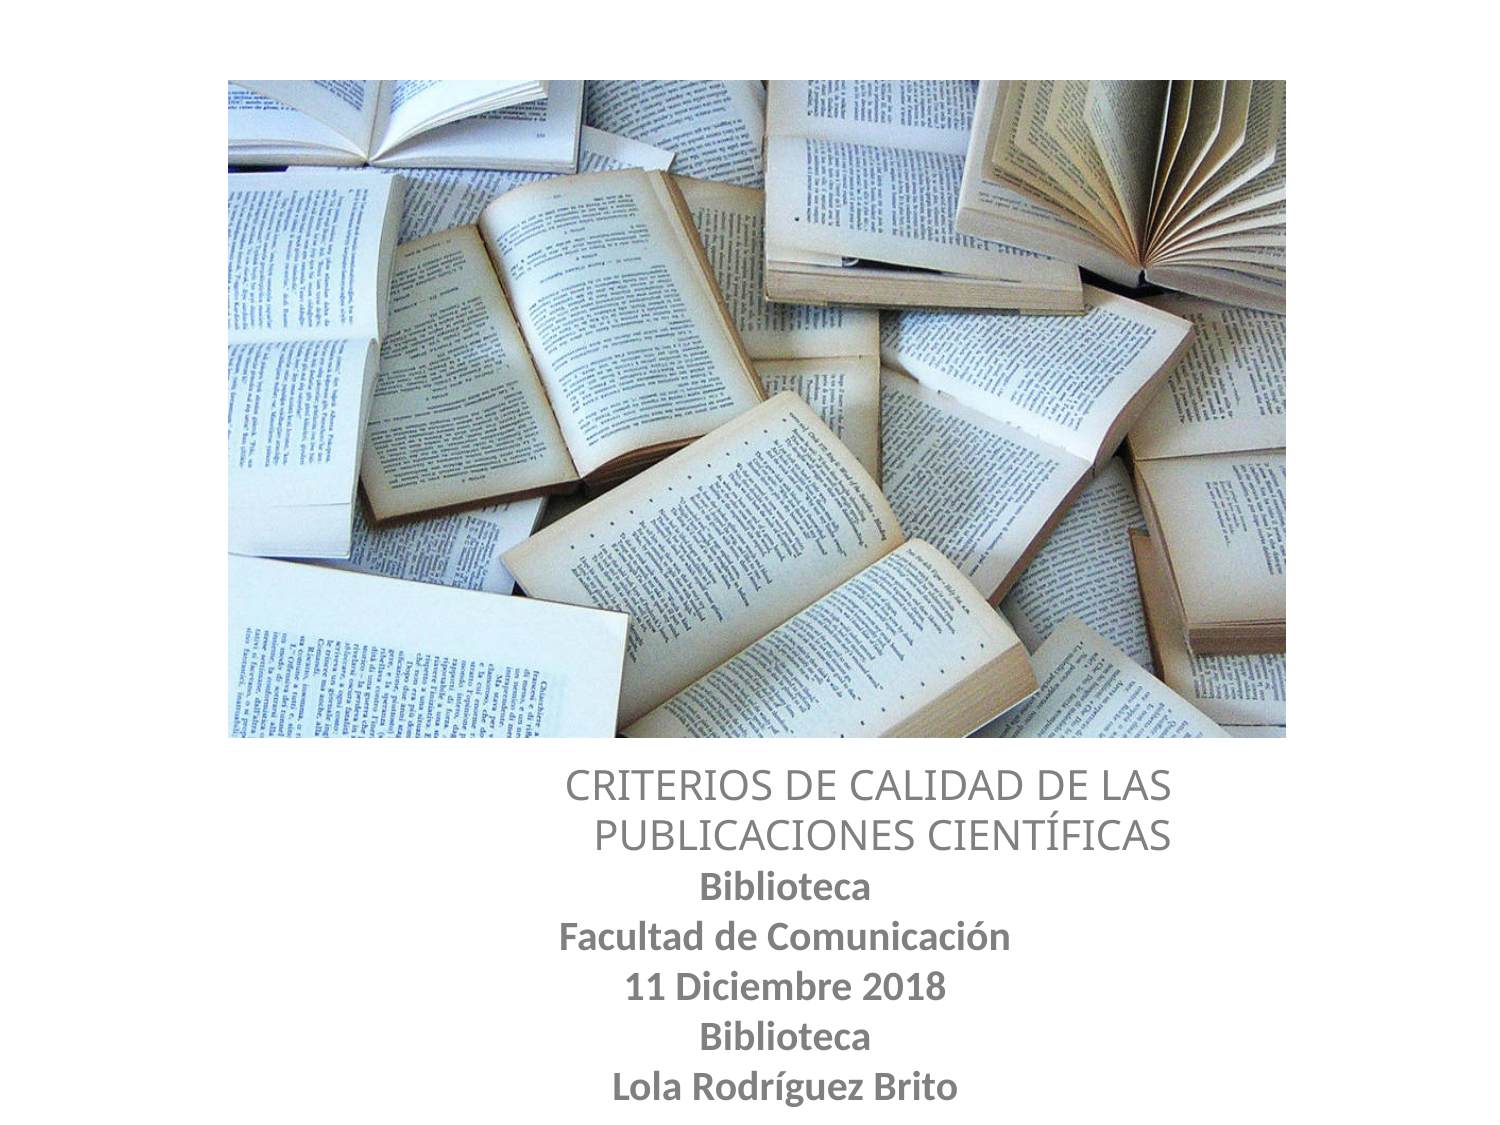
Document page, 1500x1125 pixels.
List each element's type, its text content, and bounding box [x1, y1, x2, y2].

text_box CRITERIOS DE CALIDAD DE LAS PUBLICACIONES CIENTÍFICAS Biblioteca Facultad de Comunicación 11 Diciembre 2018 Biblioteca Lola Rodríguez Brito [383, 751, 1187, 956]
text_box [218, 956, 1376, 1125]
picture [227, 80, 1286, 738]
